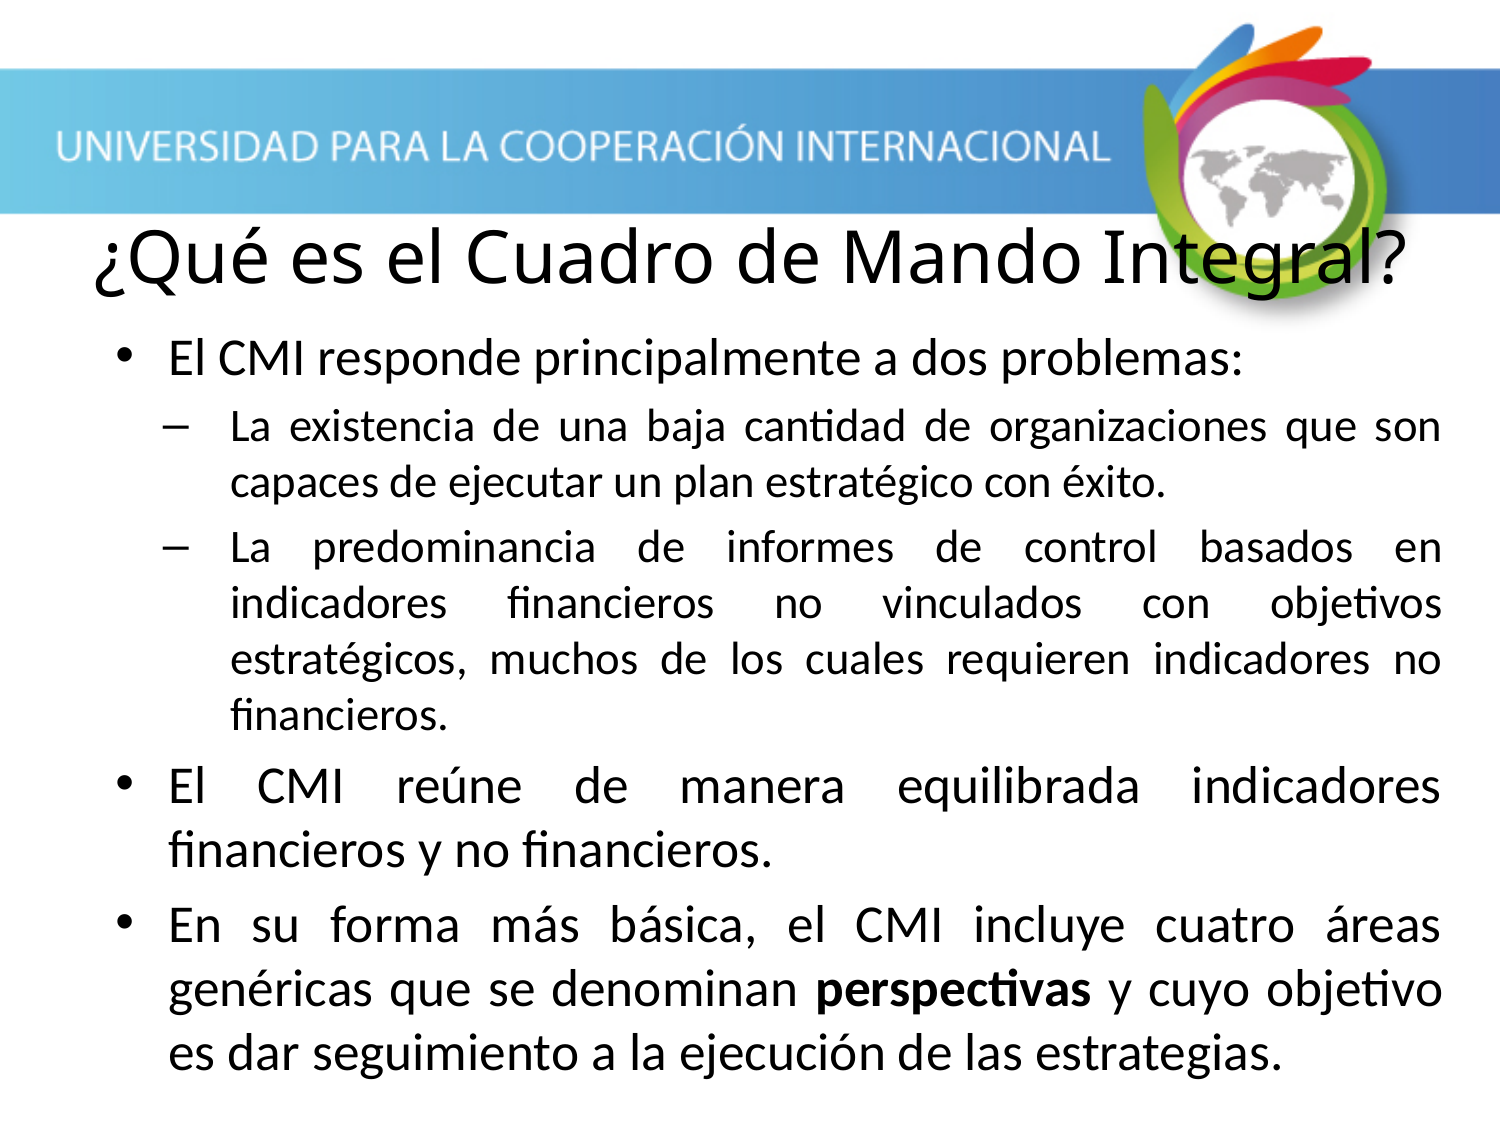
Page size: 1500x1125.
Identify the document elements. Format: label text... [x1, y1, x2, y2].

picture [0, 0, 1500, 1125]
title ¿Qué es el Cuadro de Mando Integral? [76, 160, 1427, 349]
list El CMI responde principalmente a dos problemas: La existencia de una baja cantidad de organizaciones que son capaces de ejecutar un plan estratégico con éxito. La predominancia de informes de control basados en indicadores financieros no vinculados con objetivos estratégicos, muchos de los cuales requieren indicadores no financieros. El CMI reúne de manera equilibrada indicadores financieros y no financieros. En su forma más básica, el CMI incluye cuatro áreas genéricas que se denominan perspectivas y cuyo objetivo es dar seguimiento a la ejecución de las estrategias. [100, 314, 1459, 1125]
